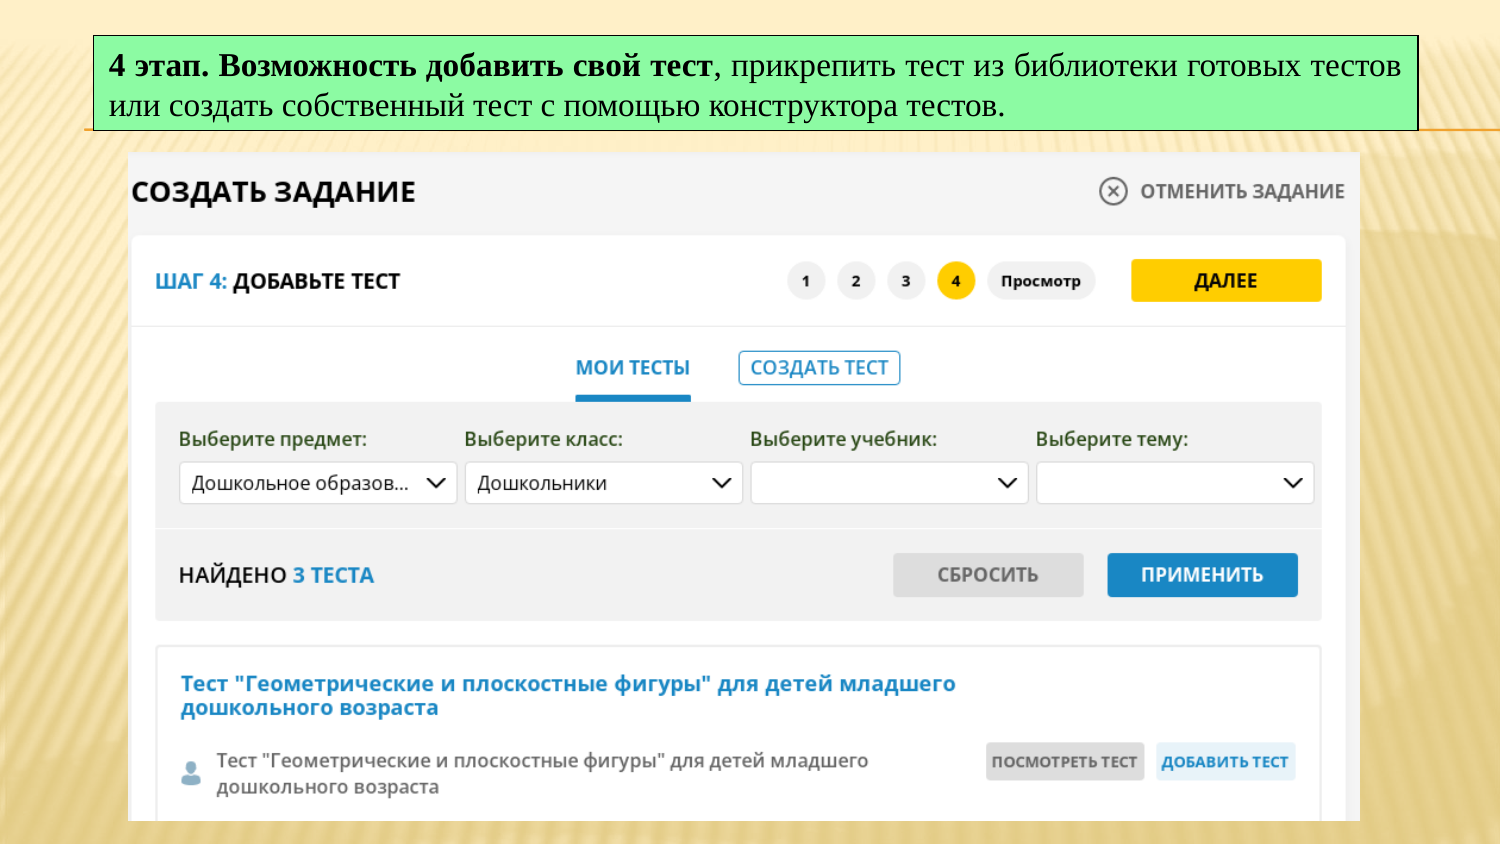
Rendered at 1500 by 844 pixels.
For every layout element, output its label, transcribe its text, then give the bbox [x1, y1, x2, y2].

text_box 4 этап. Возможность добавить свой тест, прикрепить тест из библиотеки готовых тестов или создать собственный тест с помощью конструктора тестов. [93, 35, 1418, 131]
picture [128, 151, 1360, 821]
